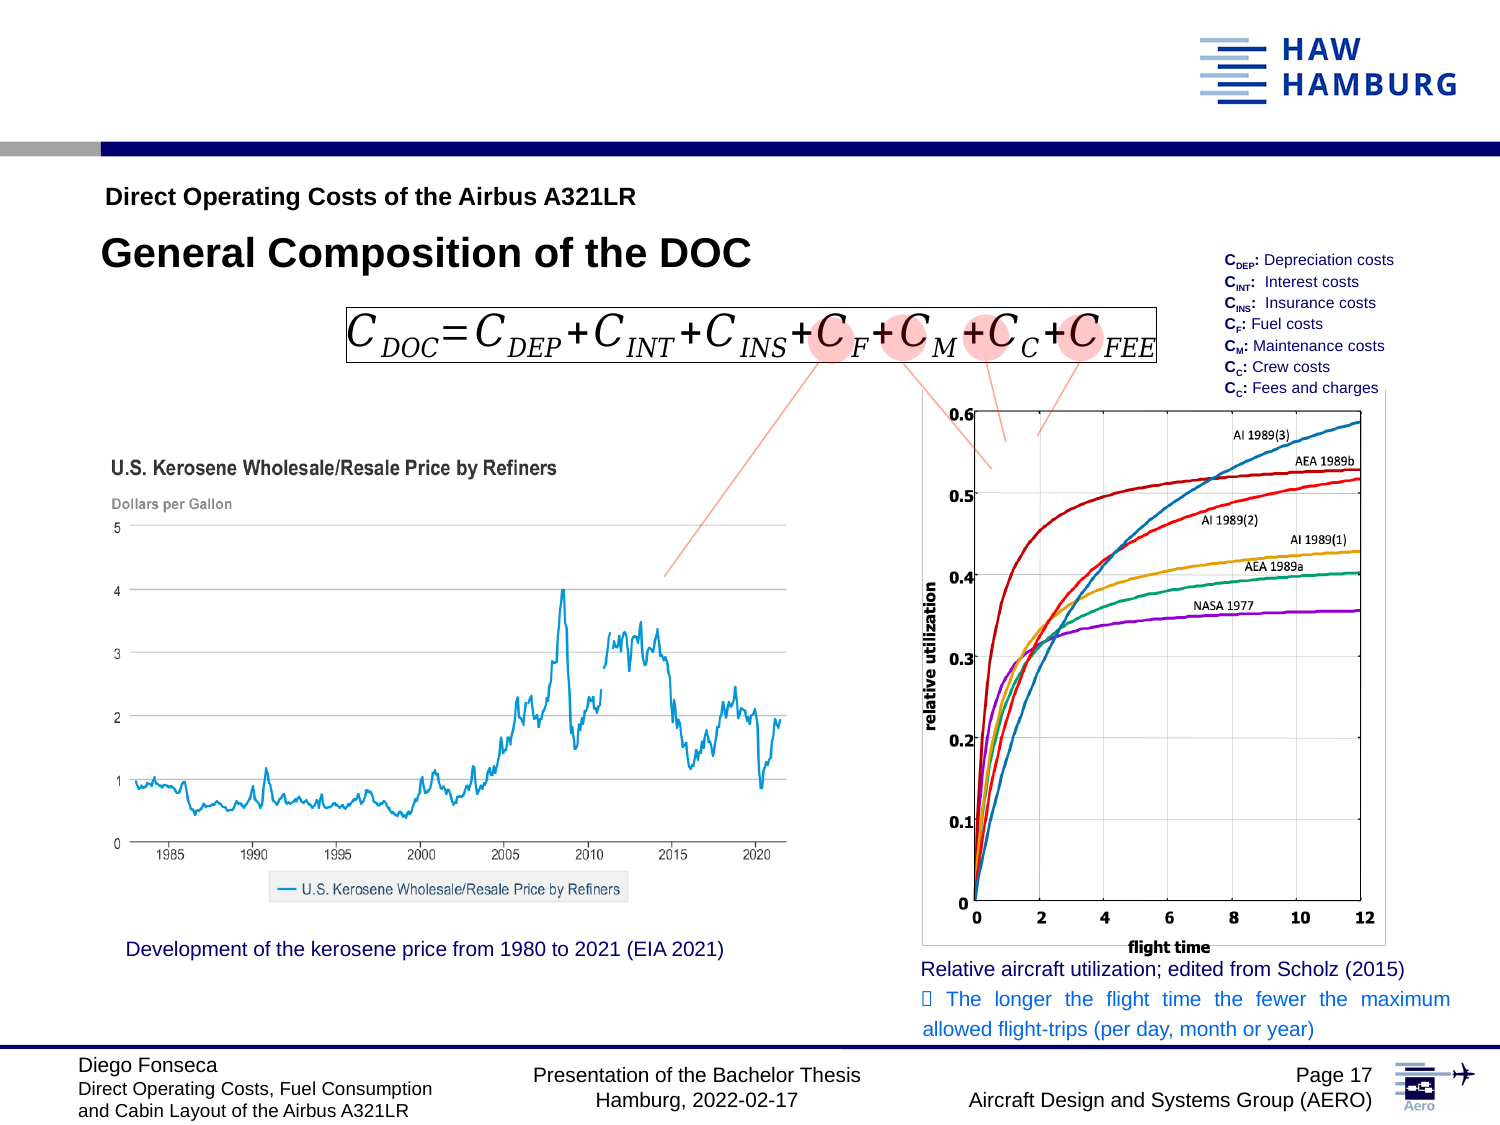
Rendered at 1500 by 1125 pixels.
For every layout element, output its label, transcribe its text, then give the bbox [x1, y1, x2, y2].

text_box CDEP: Depreciation costs CINT: Interest costs CINS: Insurance costs CF: Fuel costs CM: Maintenance costs CC: Crew costs CC: Fees and charges [1209, 242, 1500, 407]
text_box [962, 314, 1010, 361]
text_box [1037, 360, 1081, 436]
text_box [879, 314, 927, 362]
text_box Direct Operating Costs of the Airbus A321LR [92, 173, 1418, 217]
text_box [1057, 314, 1104, 361]
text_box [985, 360, 1007, 443]
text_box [902, 362, 992, 470]
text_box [905, 389, 1466, 1078]
text_box [807, 317, 855, 364]
text_box General Composition of the DOC [85, 214, 1436, 288]
picture [1178, 16, 1476, 126]
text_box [663, 361, 820, 577]
picture [1393, 1060, 1477, 1112]
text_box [100, 441, 866, 966]
